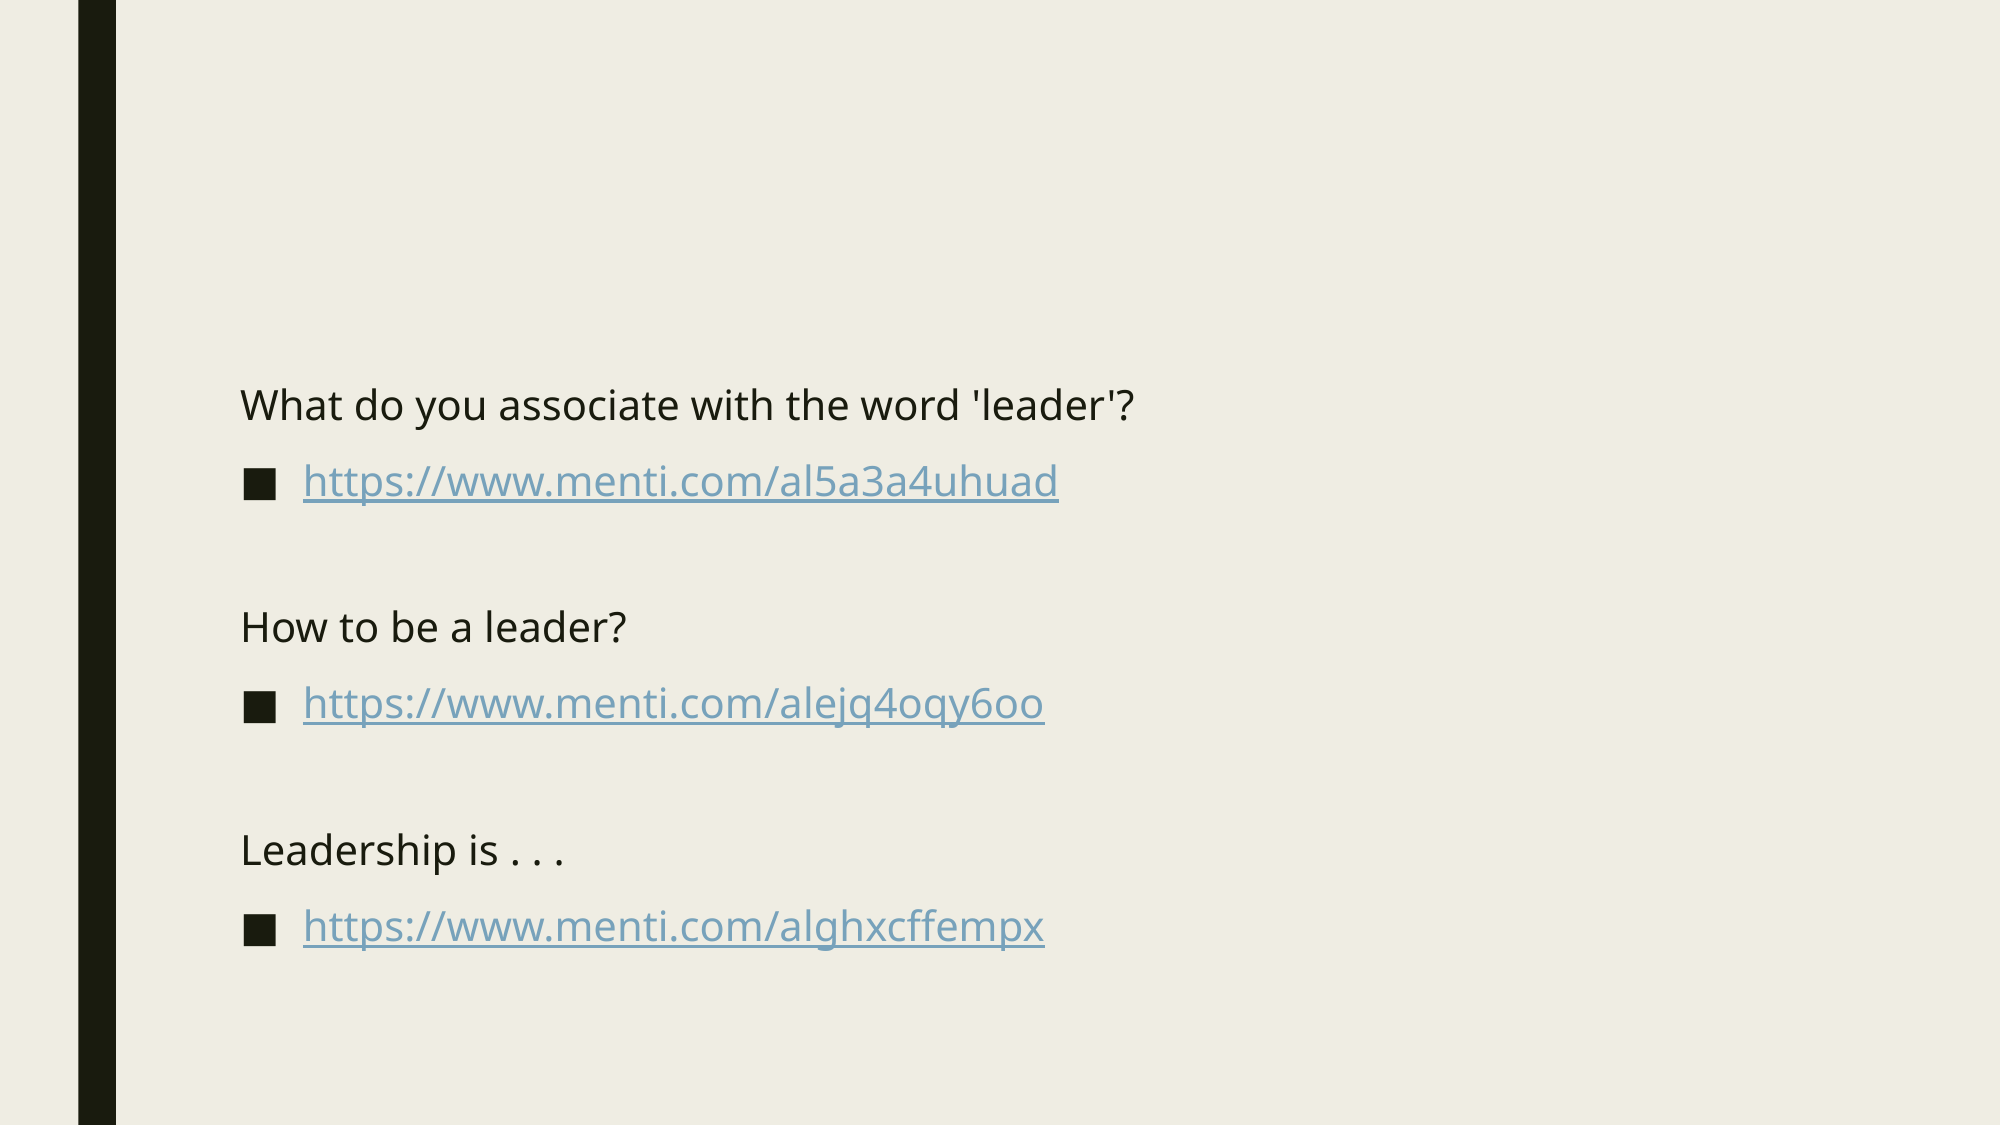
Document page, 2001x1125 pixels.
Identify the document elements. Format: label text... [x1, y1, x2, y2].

list What do you associate with the word 'leader'? https://www.menti.com/al5a3a4uhuad How to be a leader? https://www.menti.com/alejq4oqy6oo Leadership is . . . https://www.menti.com/alghxcffempx [225, 375, 1800, 963]
